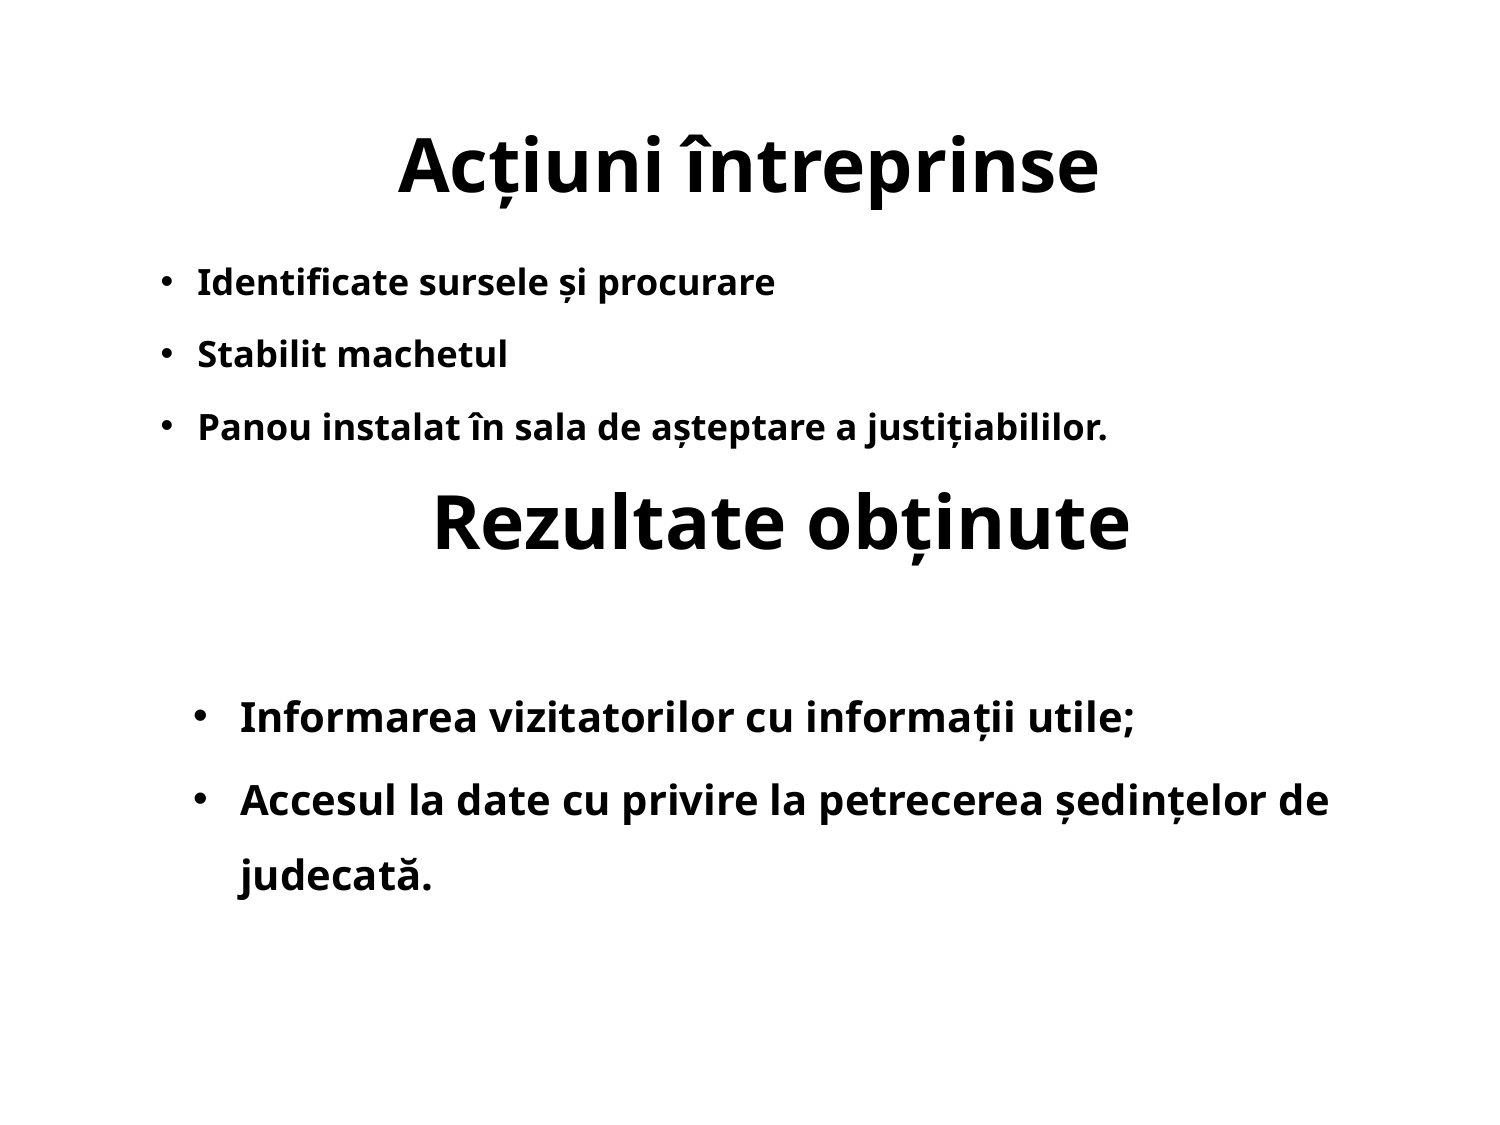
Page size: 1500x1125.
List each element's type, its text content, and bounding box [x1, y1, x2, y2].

title Acțiuni întreprinse [103, 59, 1397, 230]
text_box Rezultate obținute [134, 368, 1429, 683]
text_box Informarea vizitatorilor cu informații utile; Accesul la date cu privire la petrecerea ședințelor de judecată. [103, 658, 1397, 1020]
list Identificate sursele și procurare Stabilit machetul Panou instalat în sala de așteptare a justițiabililor. [103, 230, 1397, 456]
